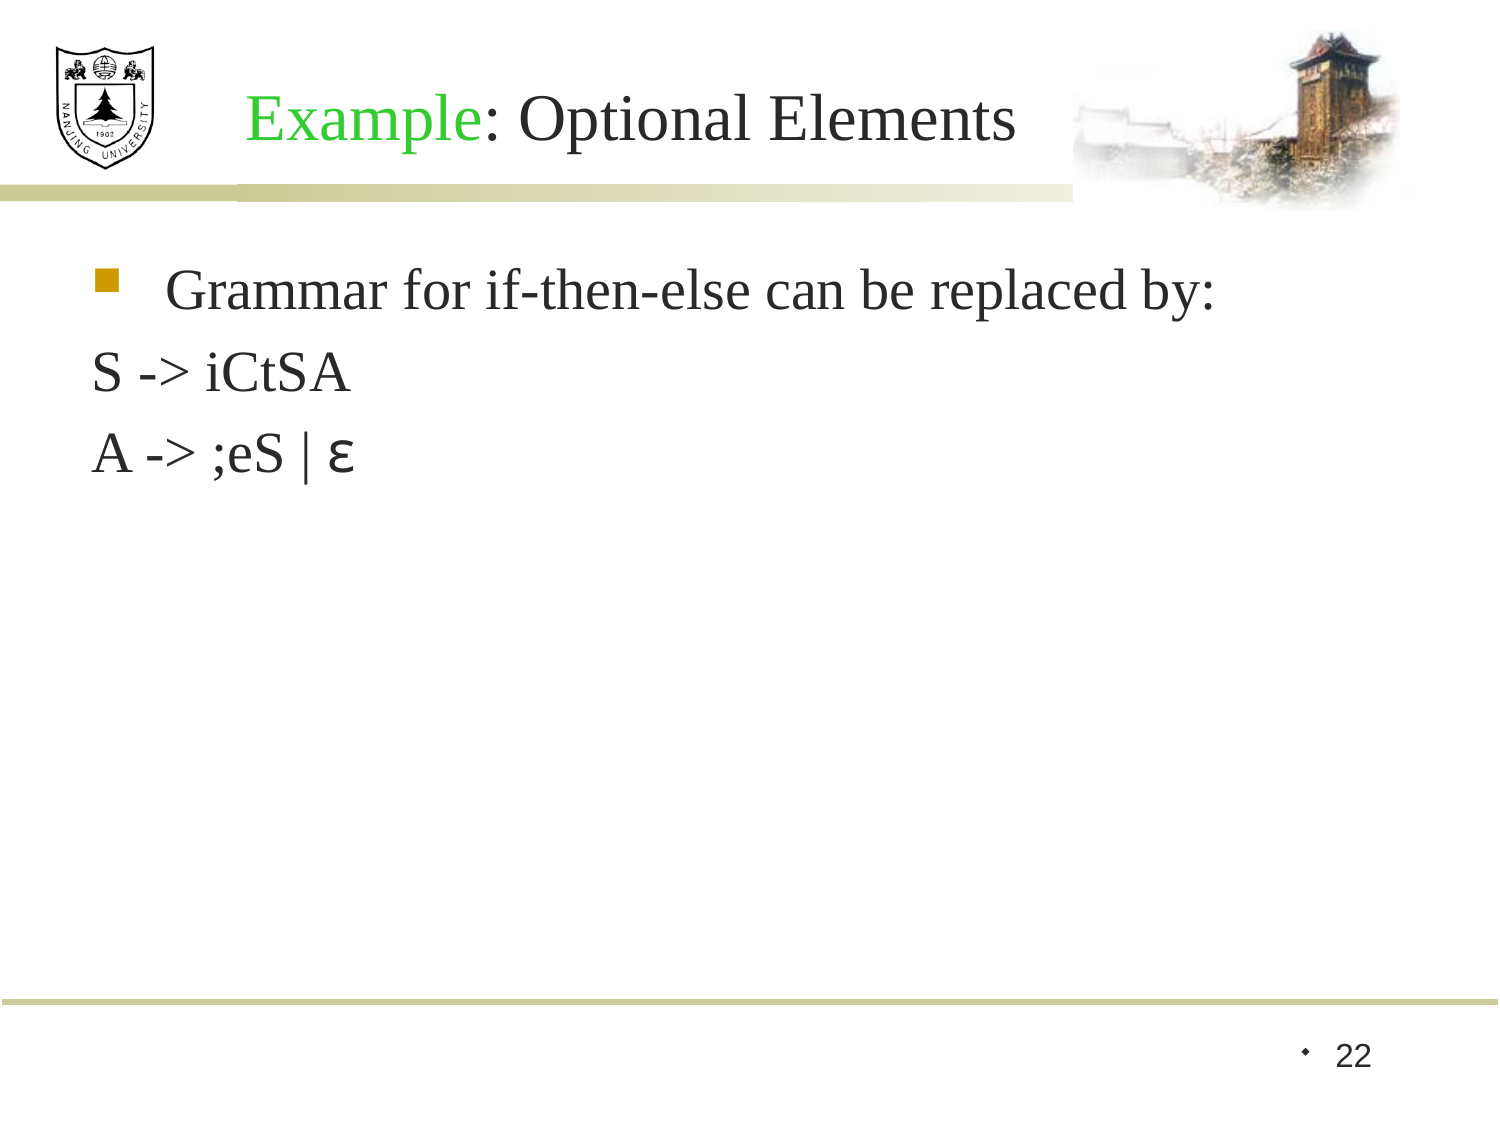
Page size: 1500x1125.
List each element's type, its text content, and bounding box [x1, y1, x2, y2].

picture [2, 999, 1498, 1005]
slide_number 22 [1234, 1030, 1388, 1107]
list Grammar for if-then-else can be replaced by: S -> iCtSA A -> ;eS | ε [76, 243, 1413, 965]
title Example: Optional Elements [171, 66, 1093, 161]
picture [50, 42, 160, 173]
picture [1073, 30, 1400, 211]
